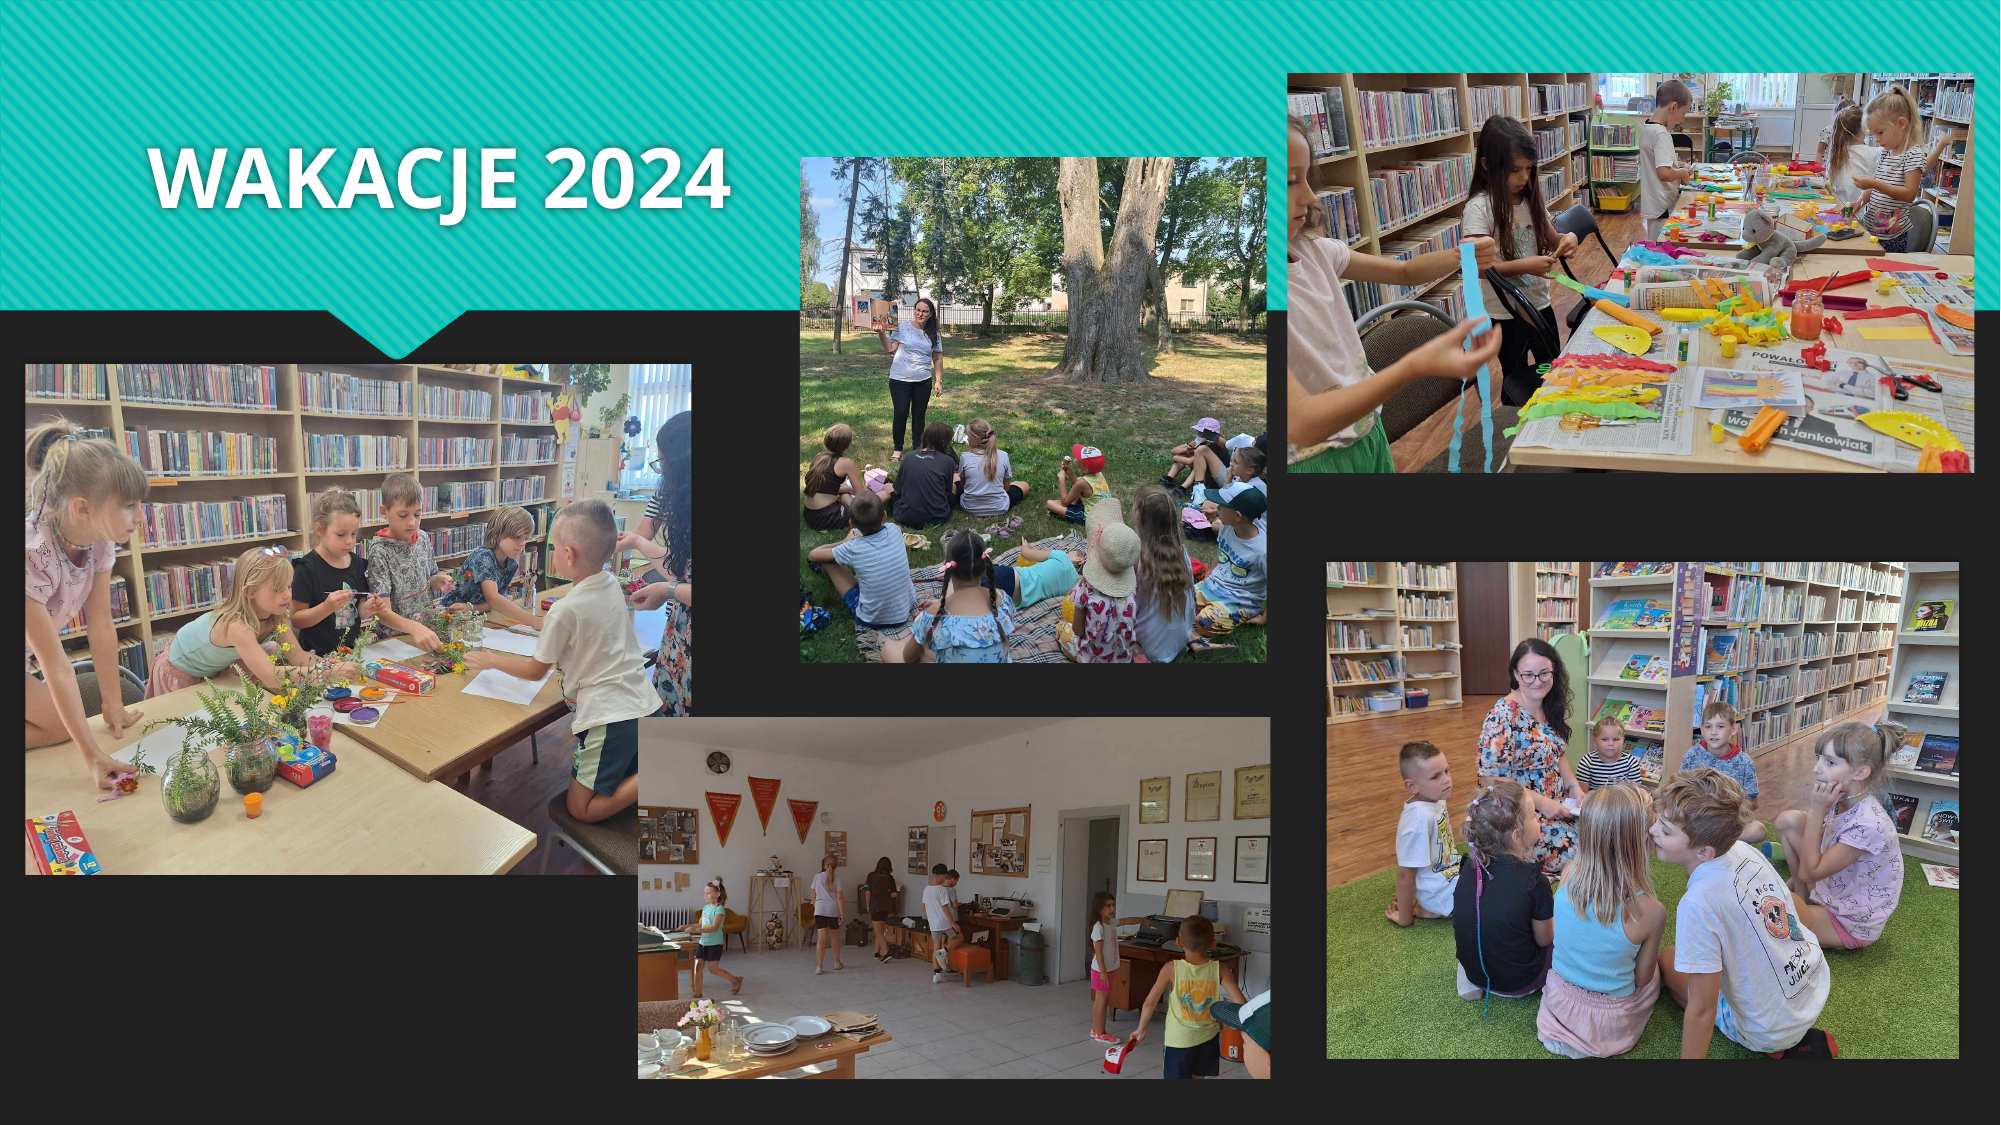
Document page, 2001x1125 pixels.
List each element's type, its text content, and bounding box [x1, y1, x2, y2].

picture [799, 157, 1267, 663]
title WAKACJE 2024 [132, 73, 1287, 233]
picture [1287, 73, 1975, 473]
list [25, 364, 692, 876]
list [1326, 562, 1960, 1059]
picture [637, 717, 1271, 1079]
